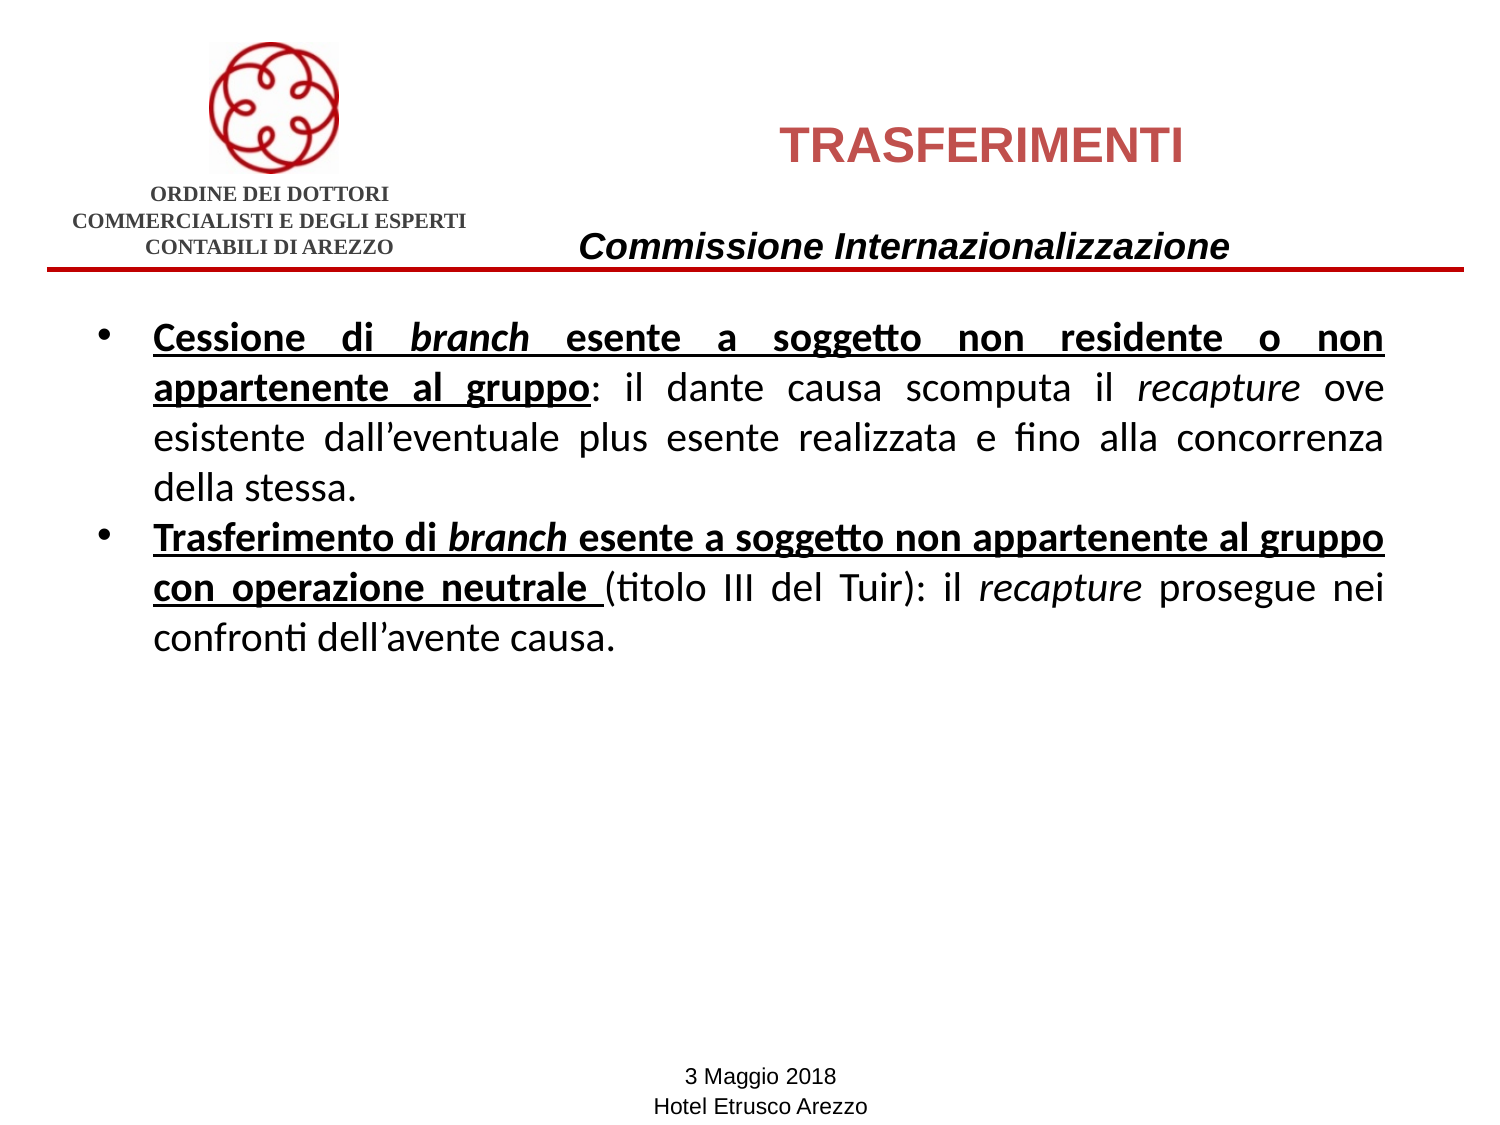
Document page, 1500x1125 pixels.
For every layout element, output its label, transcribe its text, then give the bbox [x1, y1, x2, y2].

text_box 3 Maggio 2018 Hotel Etrusco Arezzo [128, 1051, 1393, 1125]
picture [209, 42, 339, 174]
text_box Commissione Internazionalizzazione [563, 214, 1246, 268]
text_box ORDINE DEI DOTTORI COMMERCIALISTI E DEGLI ESPERTI CONTABILI DI AREZZO [53, 172, 487, 267]
text_box TRASFERIMENTI [550, 105, 1414, 181]
text_box Cessione di branch esente a soggetto non residente o non appartenente al gruppo: il dante causa scomputa il recapture ove esistente dall’eventuale plus esente realizzata e fino alla concorrenza della stessa. Trasferimento di branch esente a soggetto non appartenente al gruppo con operazione neutrale (titolo III del Tuir): il recapture prosegue nei confronti dell’avente causa. [82, 302, 1400, 668]
